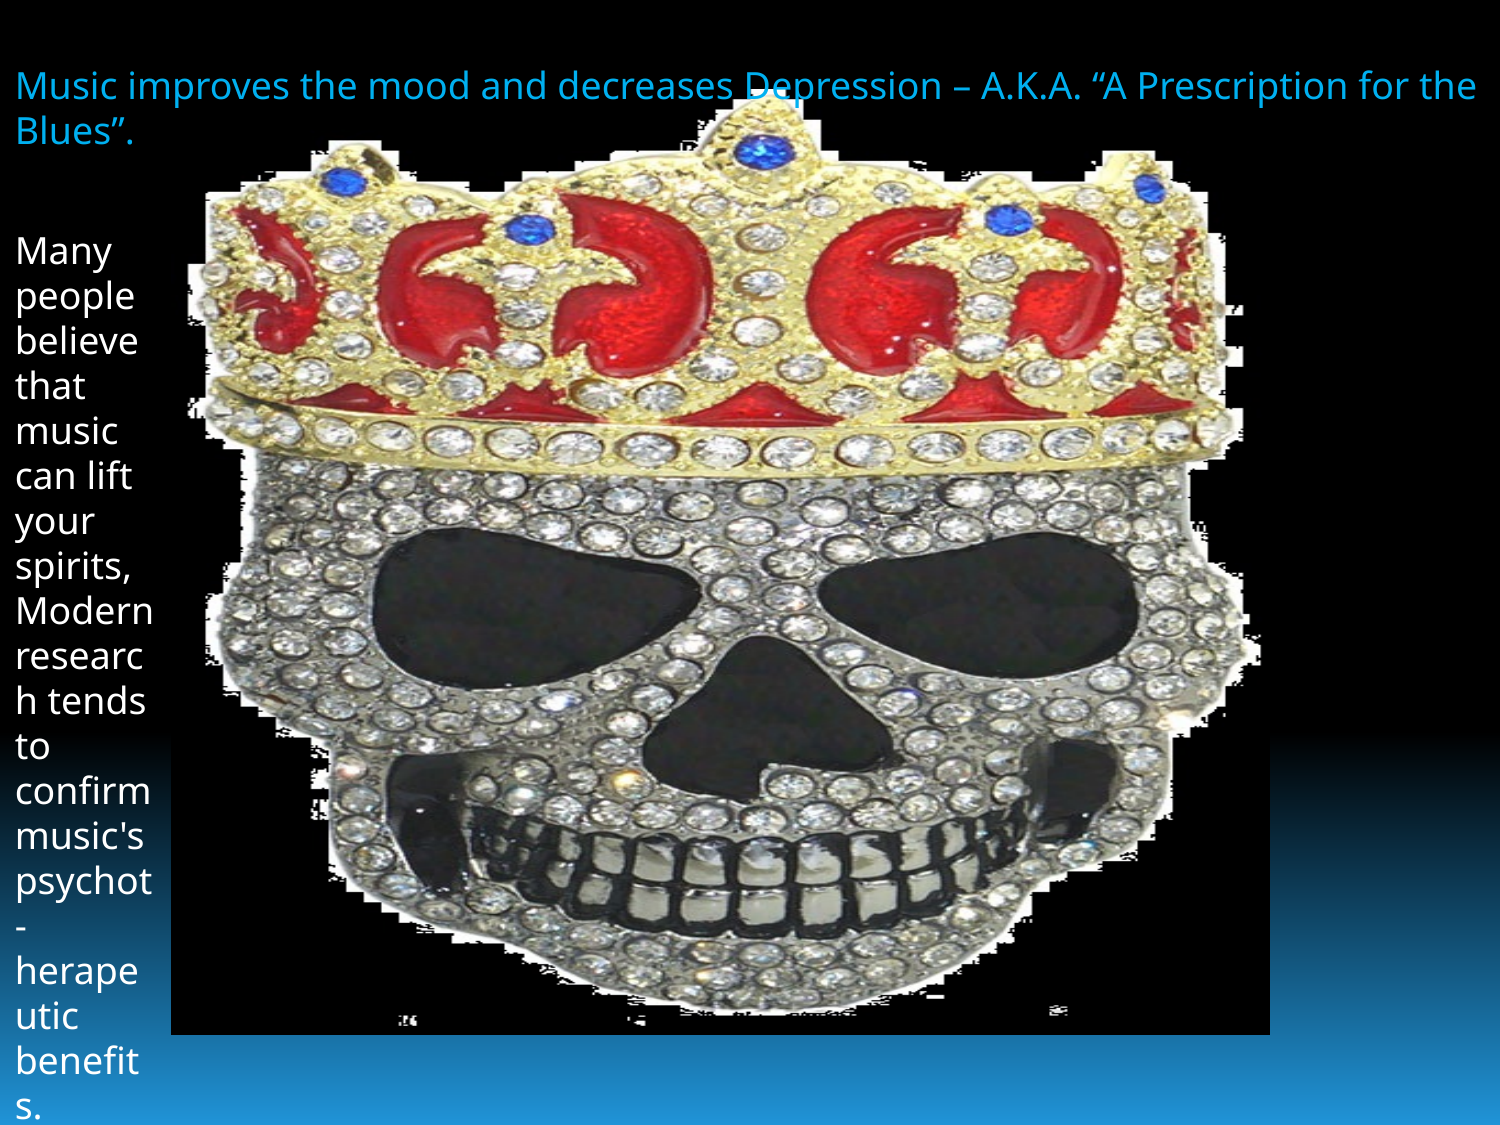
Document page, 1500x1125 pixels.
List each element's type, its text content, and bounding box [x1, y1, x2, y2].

text_box Music improves the mood and decreases Depression – A.K.A. “A Prescription for the Blues”. [0, 54, 1500, 205]
picture [432, 89, 441, 95]
picture [217, 89, 226, 95]
picture [751, 89, 763, 95]
picture [904, 89, 913, 95]
picture [409, 89, 418, 95]
picture [1264, 89, 1271, 95]
picture [180, 89, 188, 95]
picture [564, 89, 573, 95]
text_box Many people believe that music can lift your spirits, Modern research tends to confirm music's psychot-herapeutic benefits. [0, 219, 172, 1125]
picture [800, 89, 808, 95]
picture [170, 89, 1271, 1036]
picture [532, 89, 540, 95]
picture [455, 89, 463, 95]
